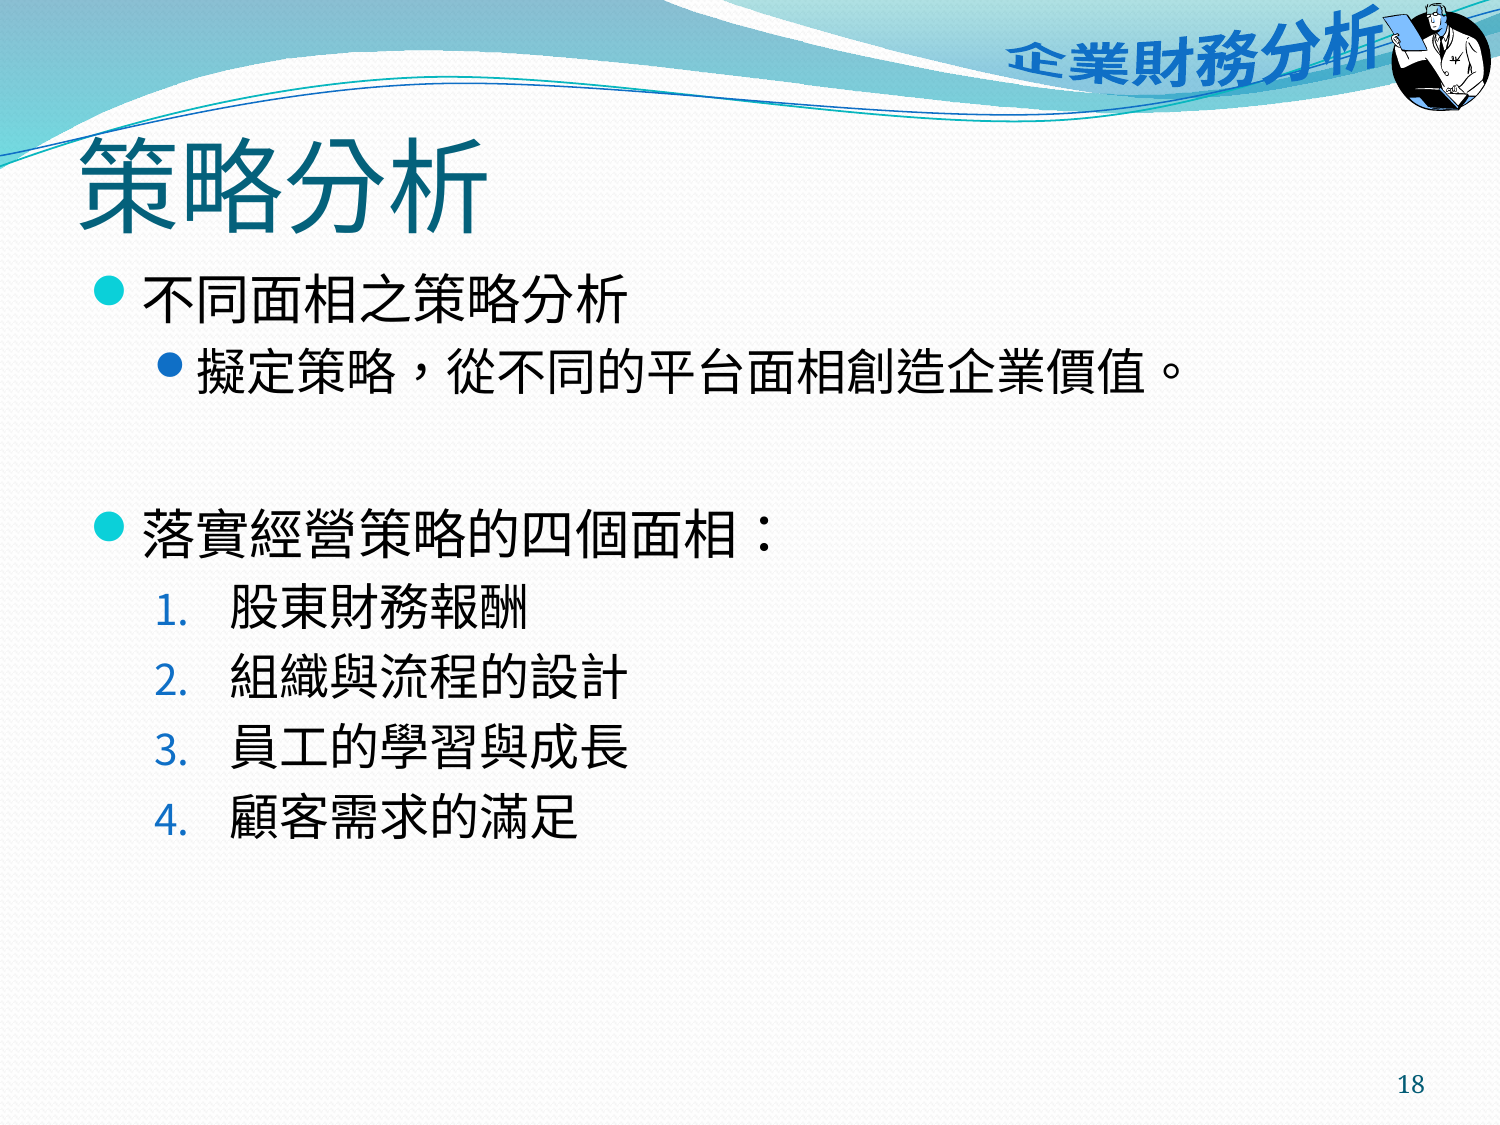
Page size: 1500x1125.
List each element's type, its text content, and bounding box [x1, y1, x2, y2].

title 策略分析 [75, 58, 1425, 247]
slide_number 18 [1299, 1042, 1425, 1103]
list 不同面相之策略分析 擬定策略，從不同的平台面相創造企業價值。 落實經營策略的四個面相： 股東財務報酬 組織與流程的設計 員工的學習與成長 顧客需求的滿足 [75, 257, 1425, 1043]
